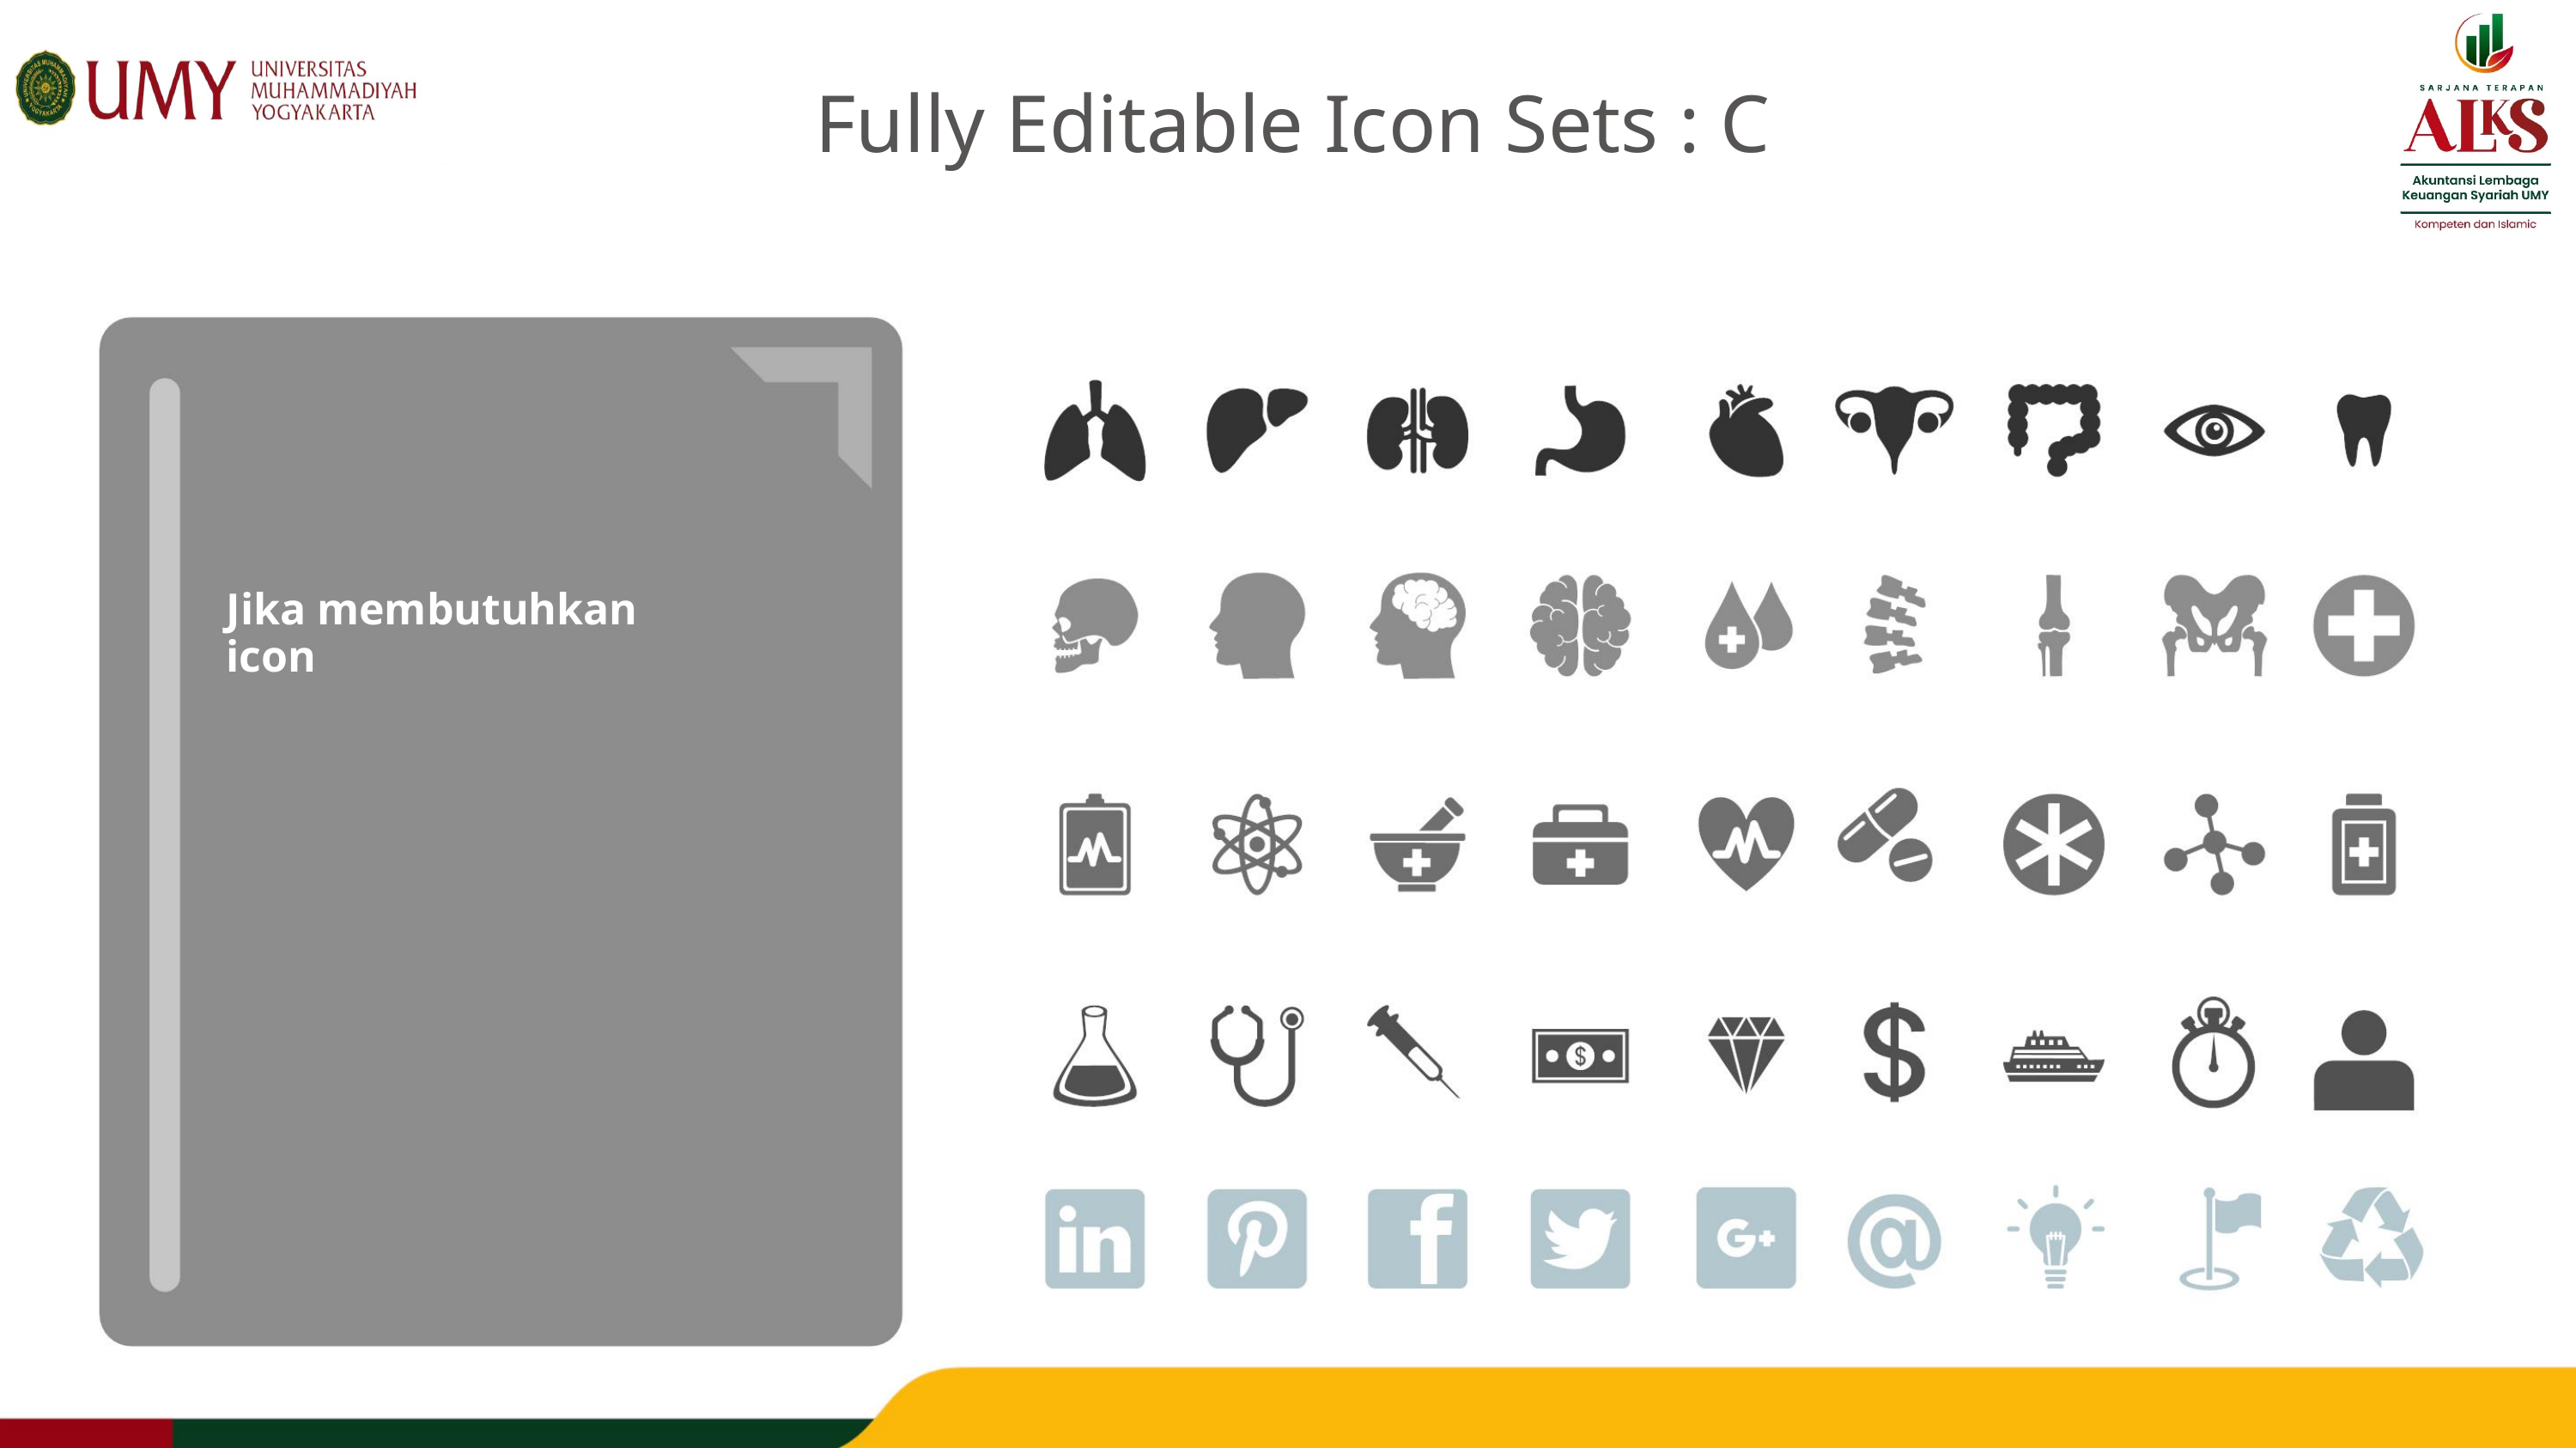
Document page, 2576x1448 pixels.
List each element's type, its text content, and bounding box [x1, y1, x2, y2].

picture [2393, 0, 2576, 267]
text_box [0, 0, 467, 166]
text_box Jika membutuhkan icon [226, 585, 737, 681]
text_box Fully Editable Icon Sets : C [815, 80, 1781, 169]
text_box [0, 0, 2576, 1448]
